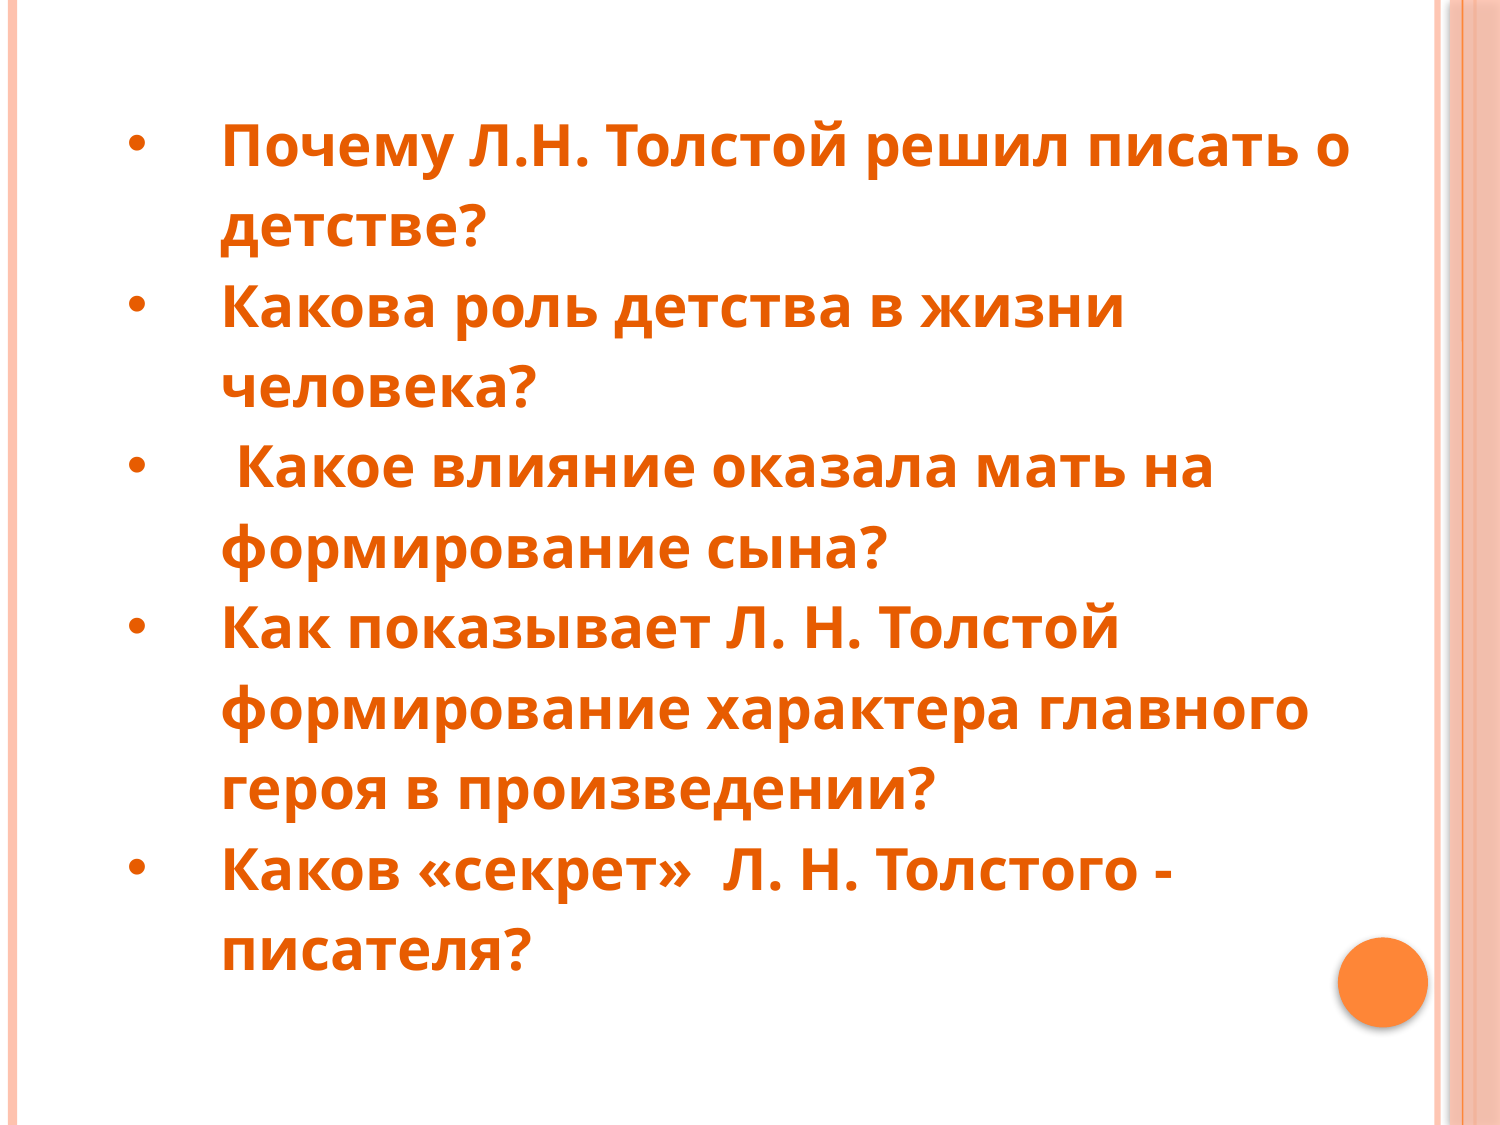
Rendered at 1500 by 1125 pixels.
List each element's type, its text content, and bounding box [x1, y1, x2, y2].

text_box Почему Л.Н. Толстой решил писать о детстве? Какова роль детства в жизни человека? Какое влияние оказала мать на формирование сына? Как показывает Л. Н. Толстой формирование характера главного героя в произведении? Каков «секрет» Л. Н. Толстого - писателя? [112, 89, 1400, 1070]
